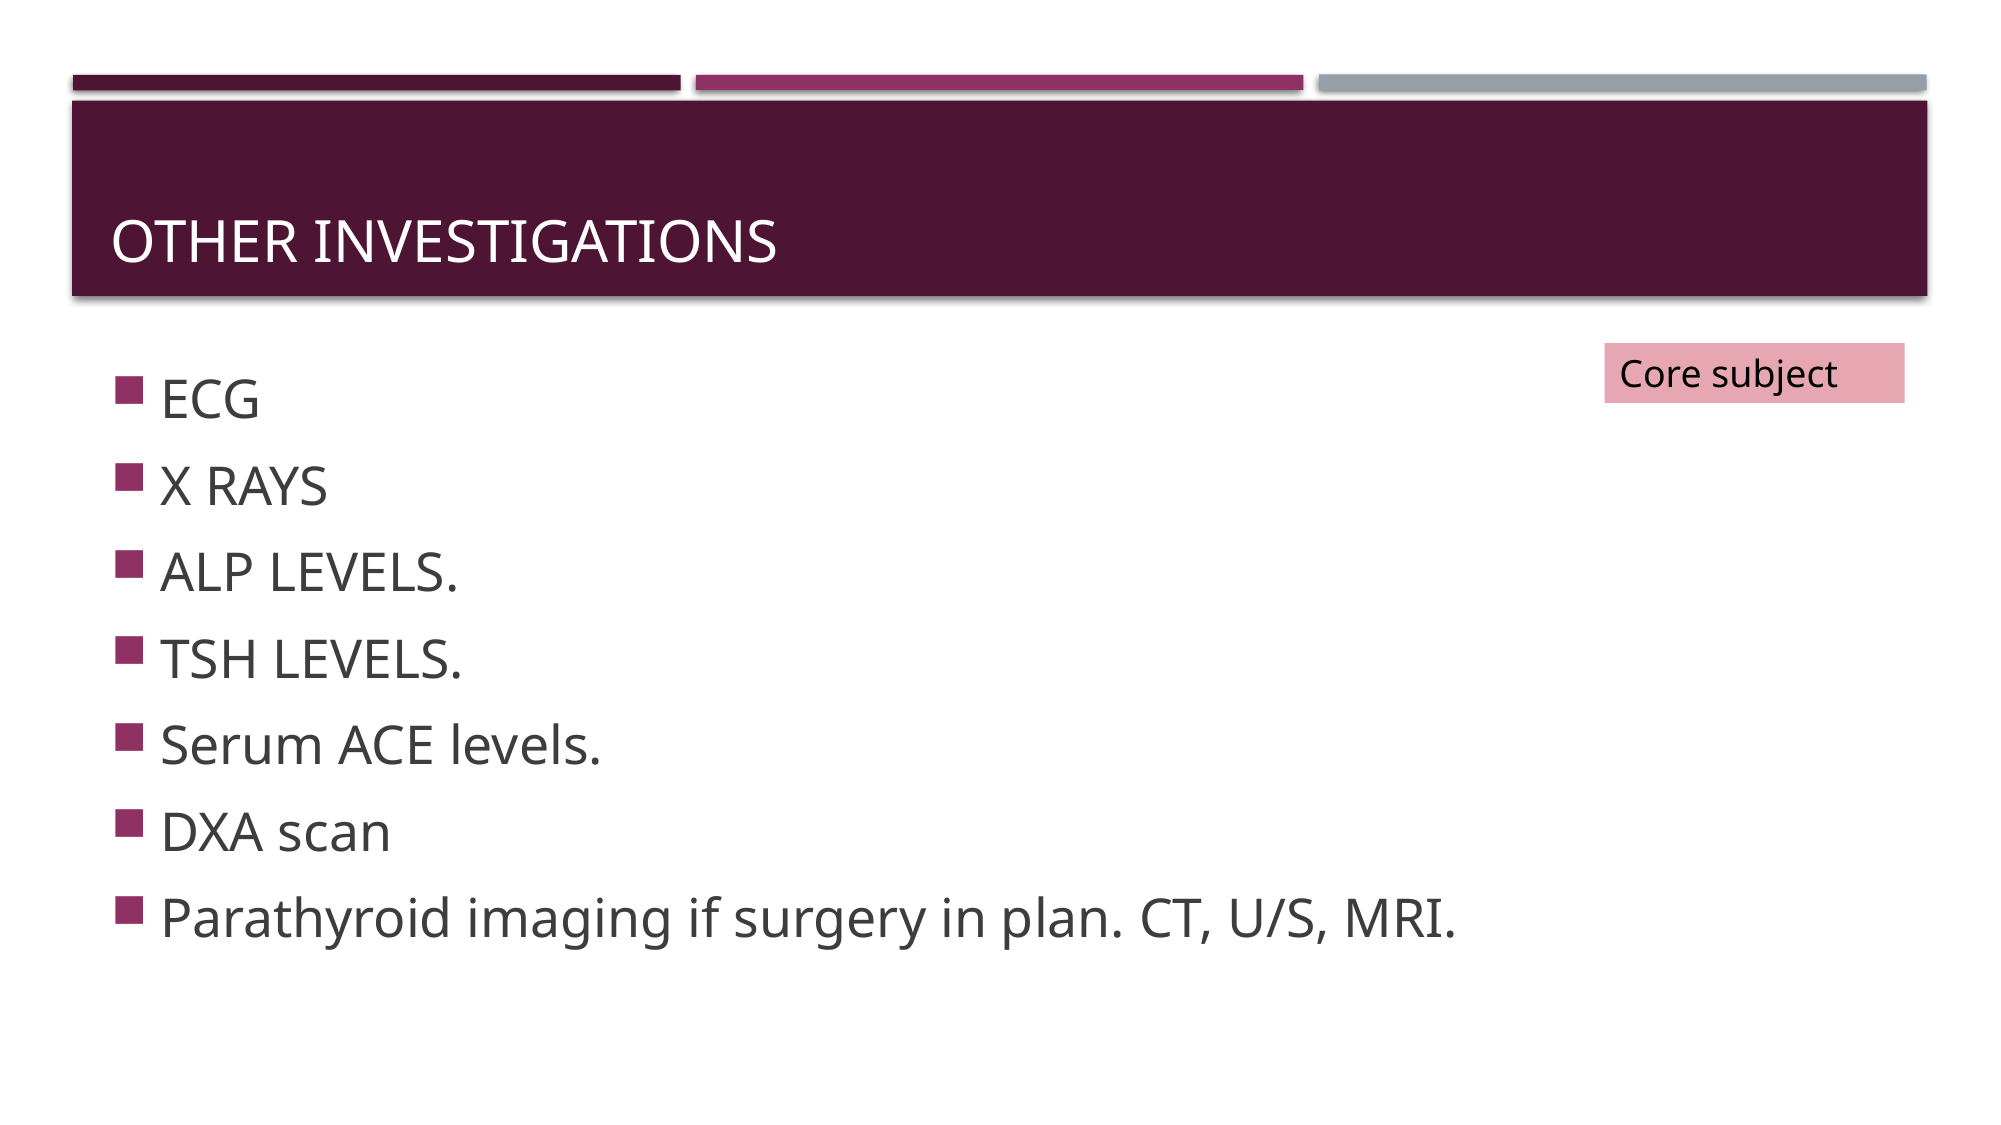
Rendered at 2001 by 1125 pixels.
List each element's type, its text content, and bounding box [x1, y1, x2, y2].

text_box Core subject [1604, 343, 1905, 403]
list ECG X RAYS ALP LEVELS. TSH LEVELS. Serum ACE levels. DXA scan Parathyroid imaging if surgery in plan. CT, U/S, MRI. [95, 357, 1905, 962]
title OTHER INVESTIGATIONS [95, 115, 1905, 282]
